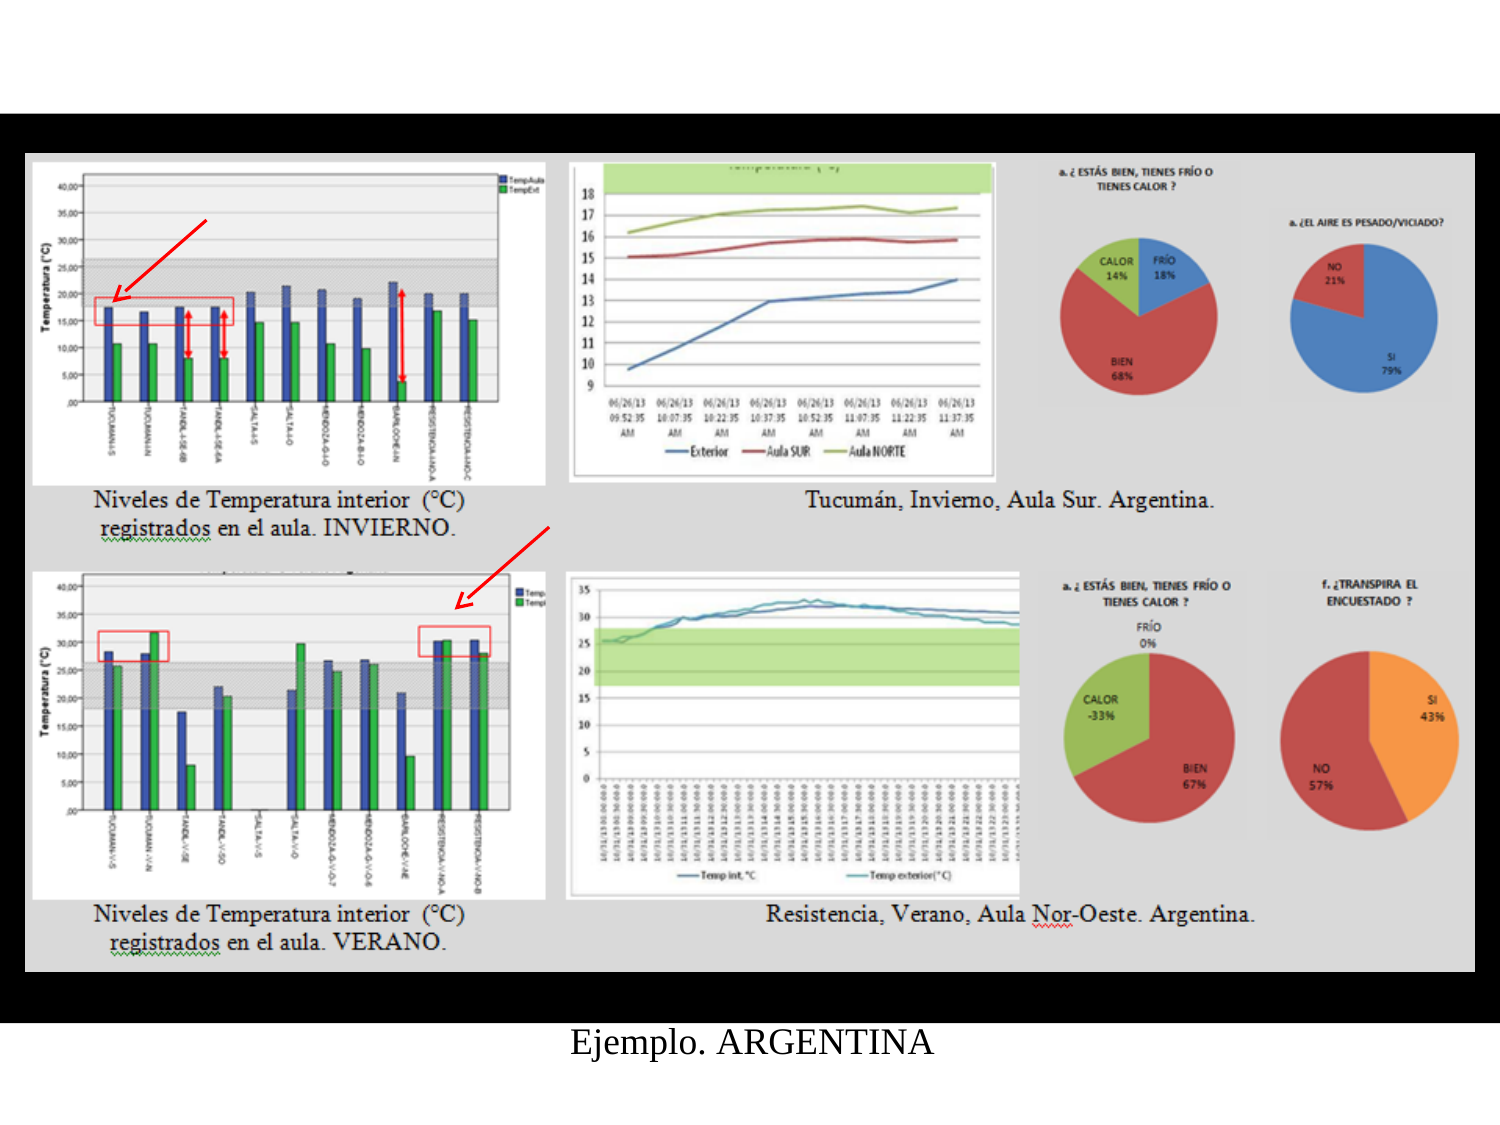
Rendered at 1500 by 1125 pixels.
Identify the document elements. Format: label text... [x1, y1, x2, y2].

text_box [112, 219, 207, 303]
picture [25, 153, 1475, 972]
text_box [0, 113, 1500, 1024]
text_box Ejemplo. ARGENTINA [556, 1009, 949, 1070]
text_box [454, 526, 550, 610]
